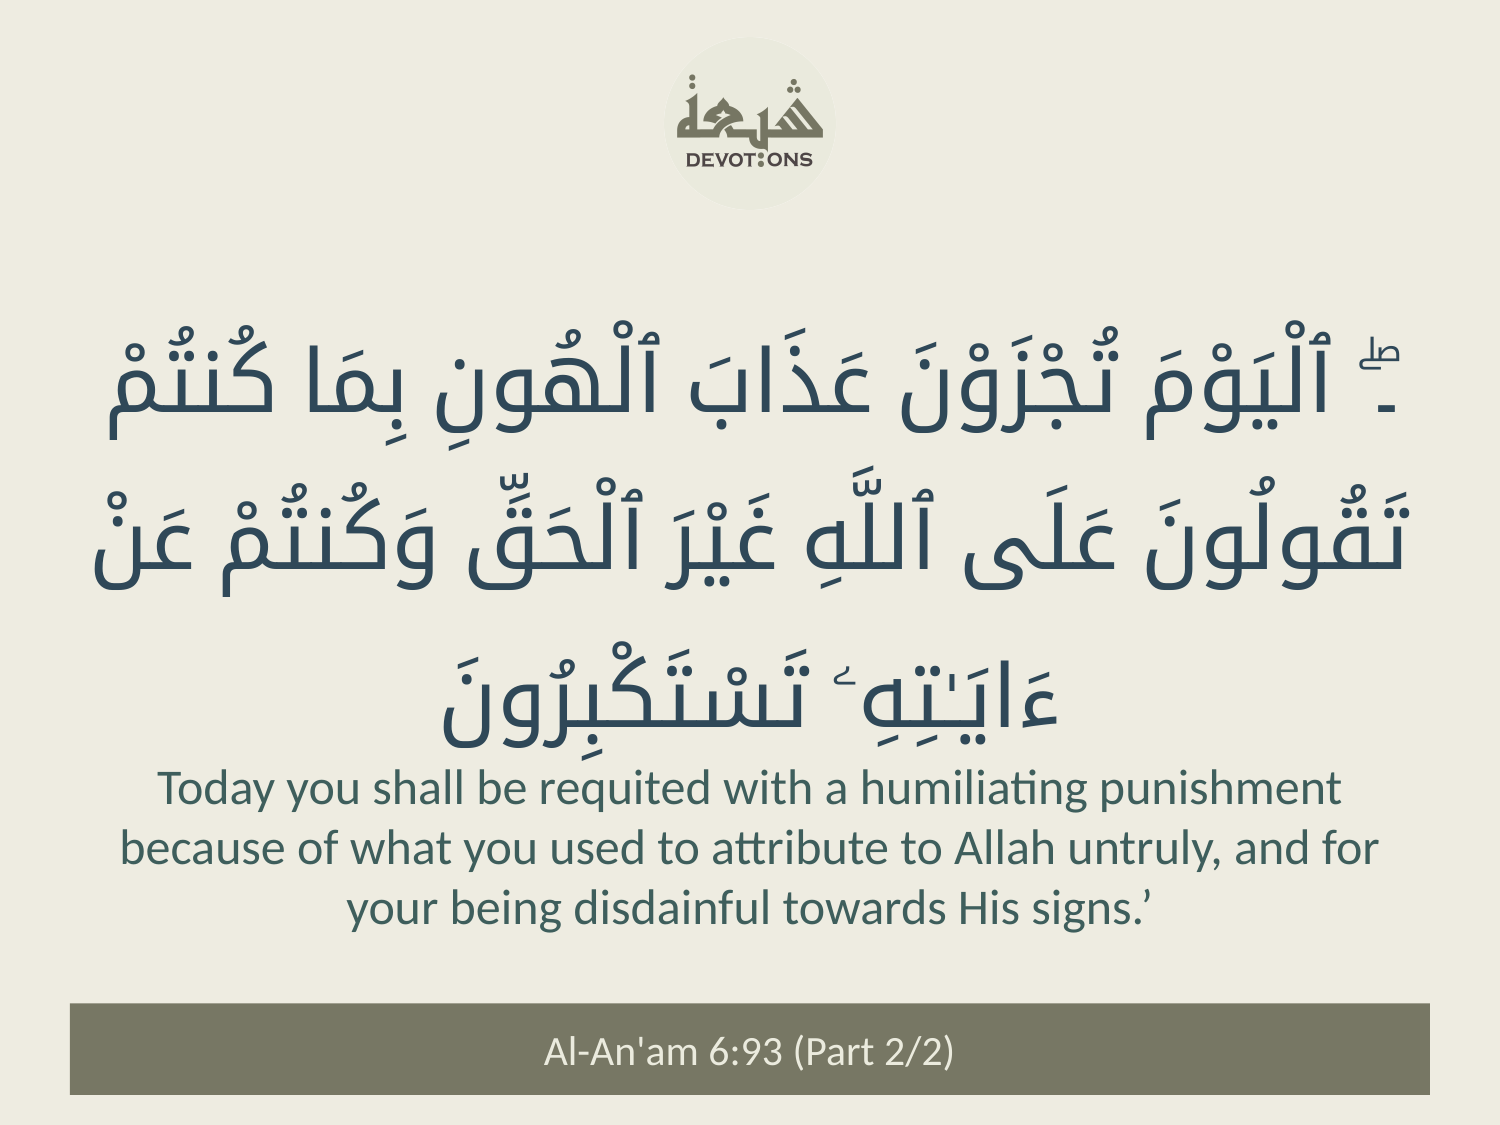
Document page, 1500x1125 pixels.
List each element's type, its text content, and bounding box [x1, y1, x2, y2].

list Al-An'am 6:93 (Part 2/2) [69, 1003, 1430, 1095]
list ۔ۖ ٱلْيَوْمَ تُجْزَوْنَ عَذَابَ ٱلْهُونِ بِمَا كُنتُمْ تَقُولُونَ عَلَى ٱللَّهِ غَيْرَ ٱلْحَقِّ وَكُنتُمْ عَنْ ءَايَـٰتِهِۦ تَسْتَكْبِرُونَ Today you shall be requited with a humiliating punishment because of what you used to attribute to Allah untruly, and for your being disdainful towards His signs.’ [69, 203, 1430, 1003]
picture [656, 29, 844, 203]
